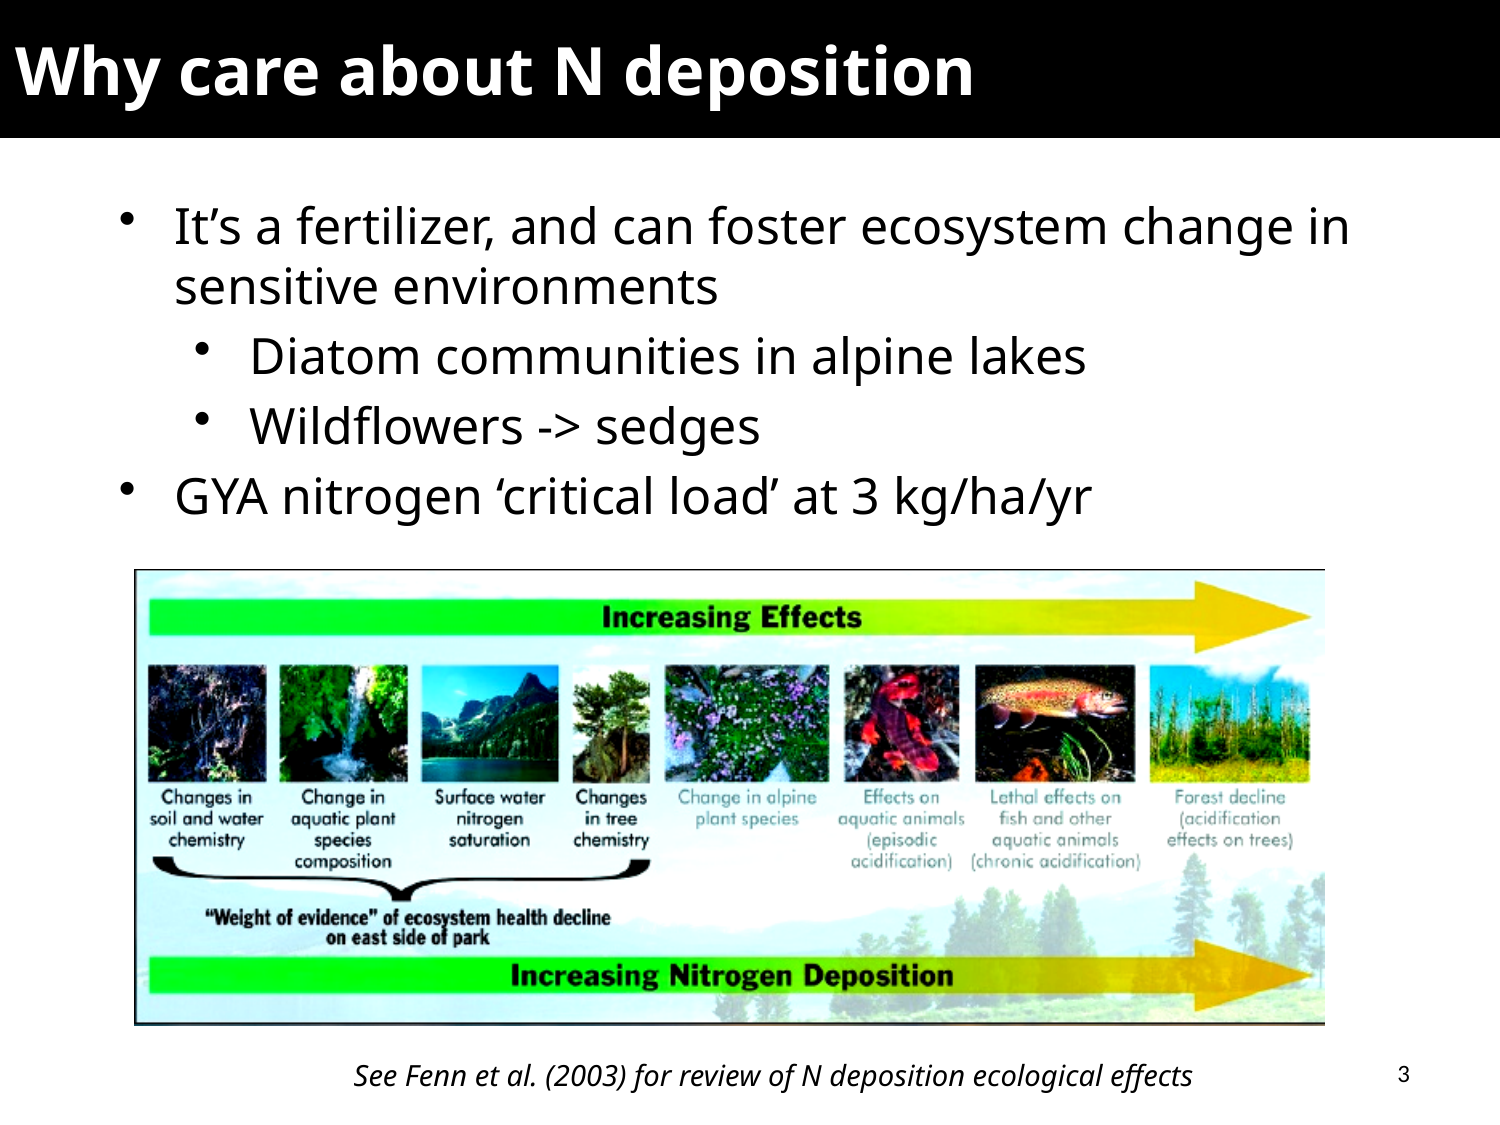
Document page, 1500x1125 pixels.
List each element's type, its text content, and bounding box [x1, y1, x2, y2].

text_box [134, 569, 1324, 1025]
title Why care about N deposition [0, 0, 1500, 138]
text_box See Fenn et al. (2003) for review of N deposition ecological effects [338, 1049, 1074, 1100]
text_box It’s a fertilizer, and can foster ecosystem change in sensitive environments Diatom communities in alpine lakes Wildflowers -> sedges GYA nitrogen ‘critical load’ at 3 kg/ha/yr [29, 187, 1430, 500]
slide_number 3 [1074, 1042, 1425, 1103]
